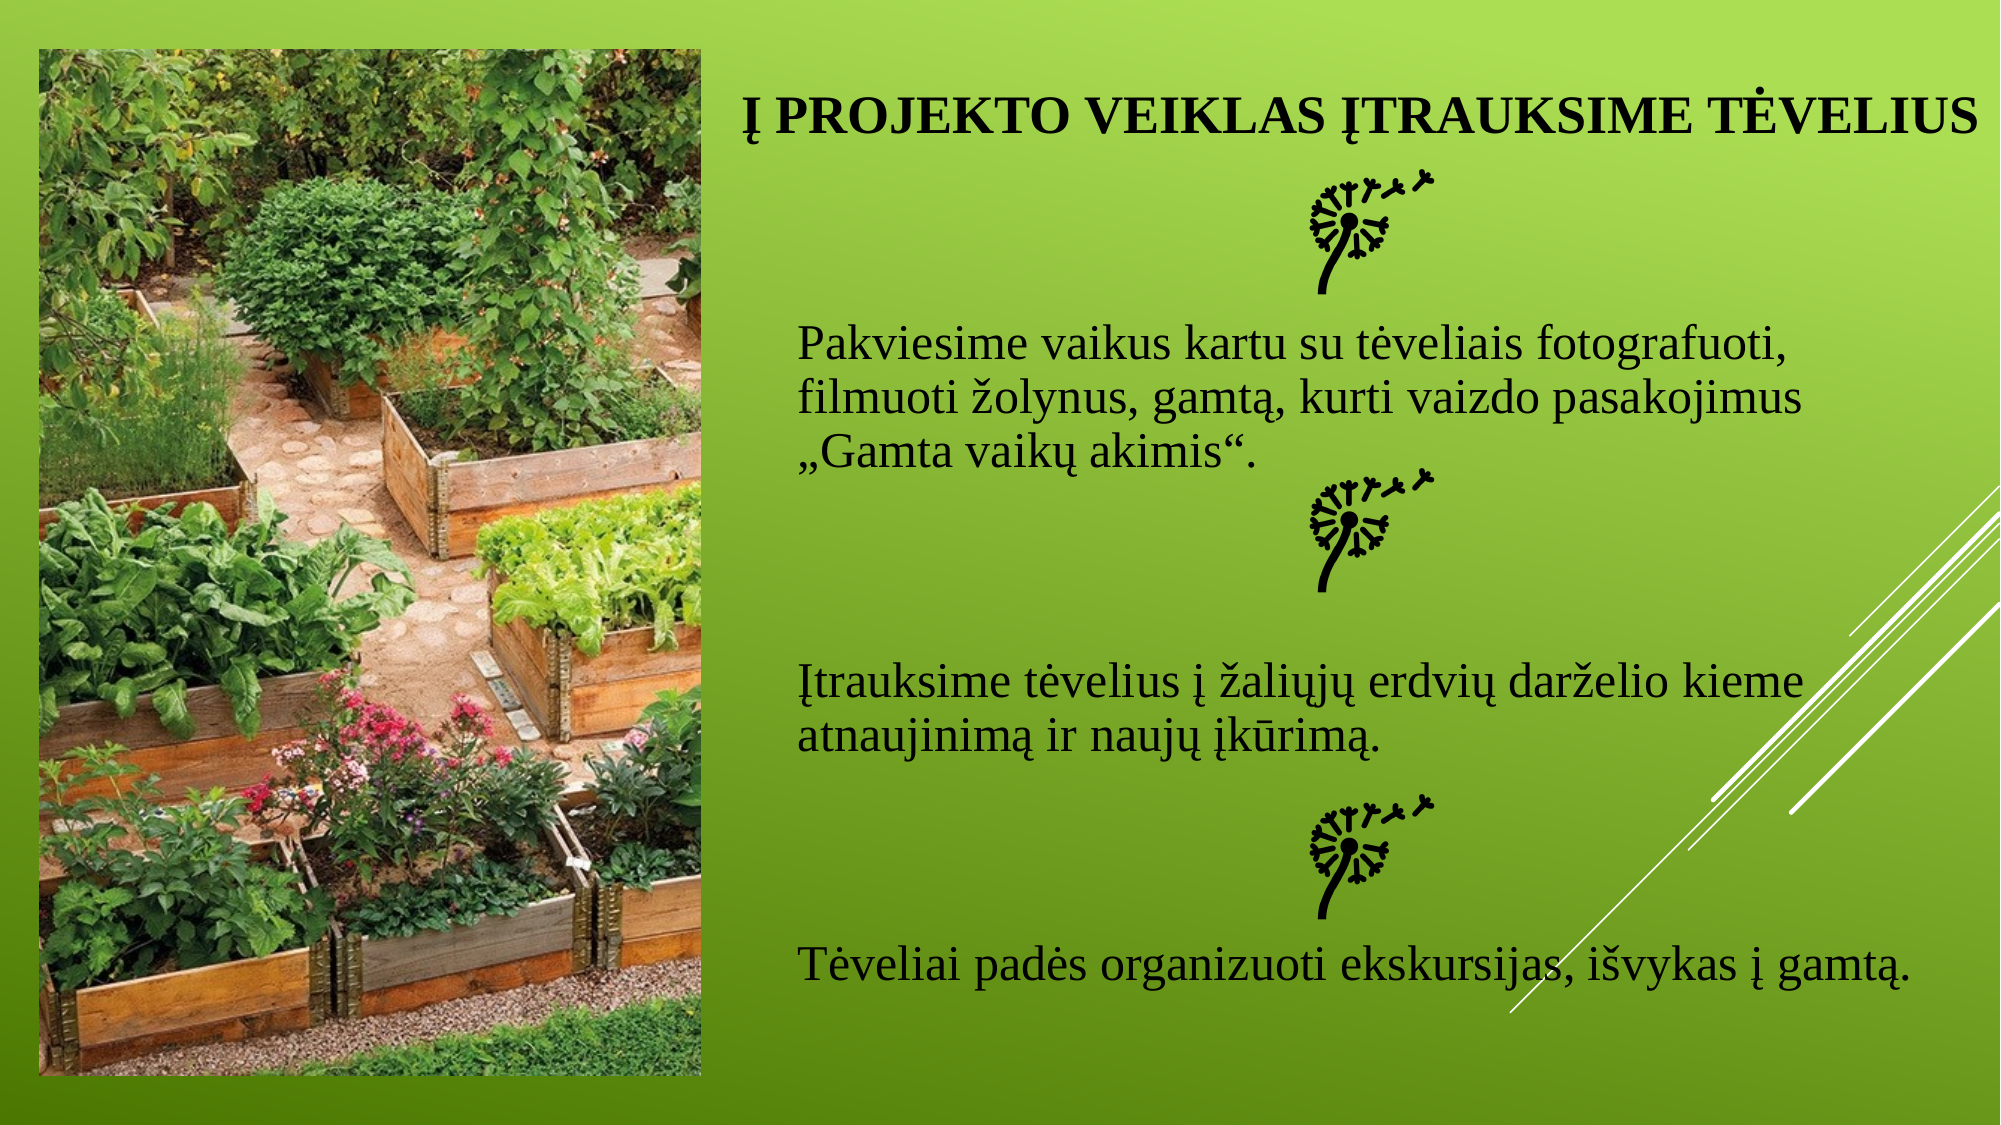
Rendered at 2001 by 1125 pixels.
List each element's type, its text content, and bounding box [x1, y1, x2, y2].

list Pakviesime vaikus kartu su tėveliais fotografuoti, filmuoti žolynus, gamtą, kurti vaizdo pasakojimus „Gamta vaikų akimis“. Įtrauksime tėvelius į žaliųjų erdvių darželio kieme atnaujinimą ir naujų įkūrimą. Tėveliai padės organizuoti ekskursijas, išvykas į gamtą. [782, 234, 1961, 1074]
picture [1306, 464, 1437, 596]
picture [39, 48, 701, 1076]
picture [1306, 166, 1437, 297]
picture [1306, 791, 1437, 922]
title Į projekto veiklas įtrauksime tėvelius [721, 66, 2000, 436]
